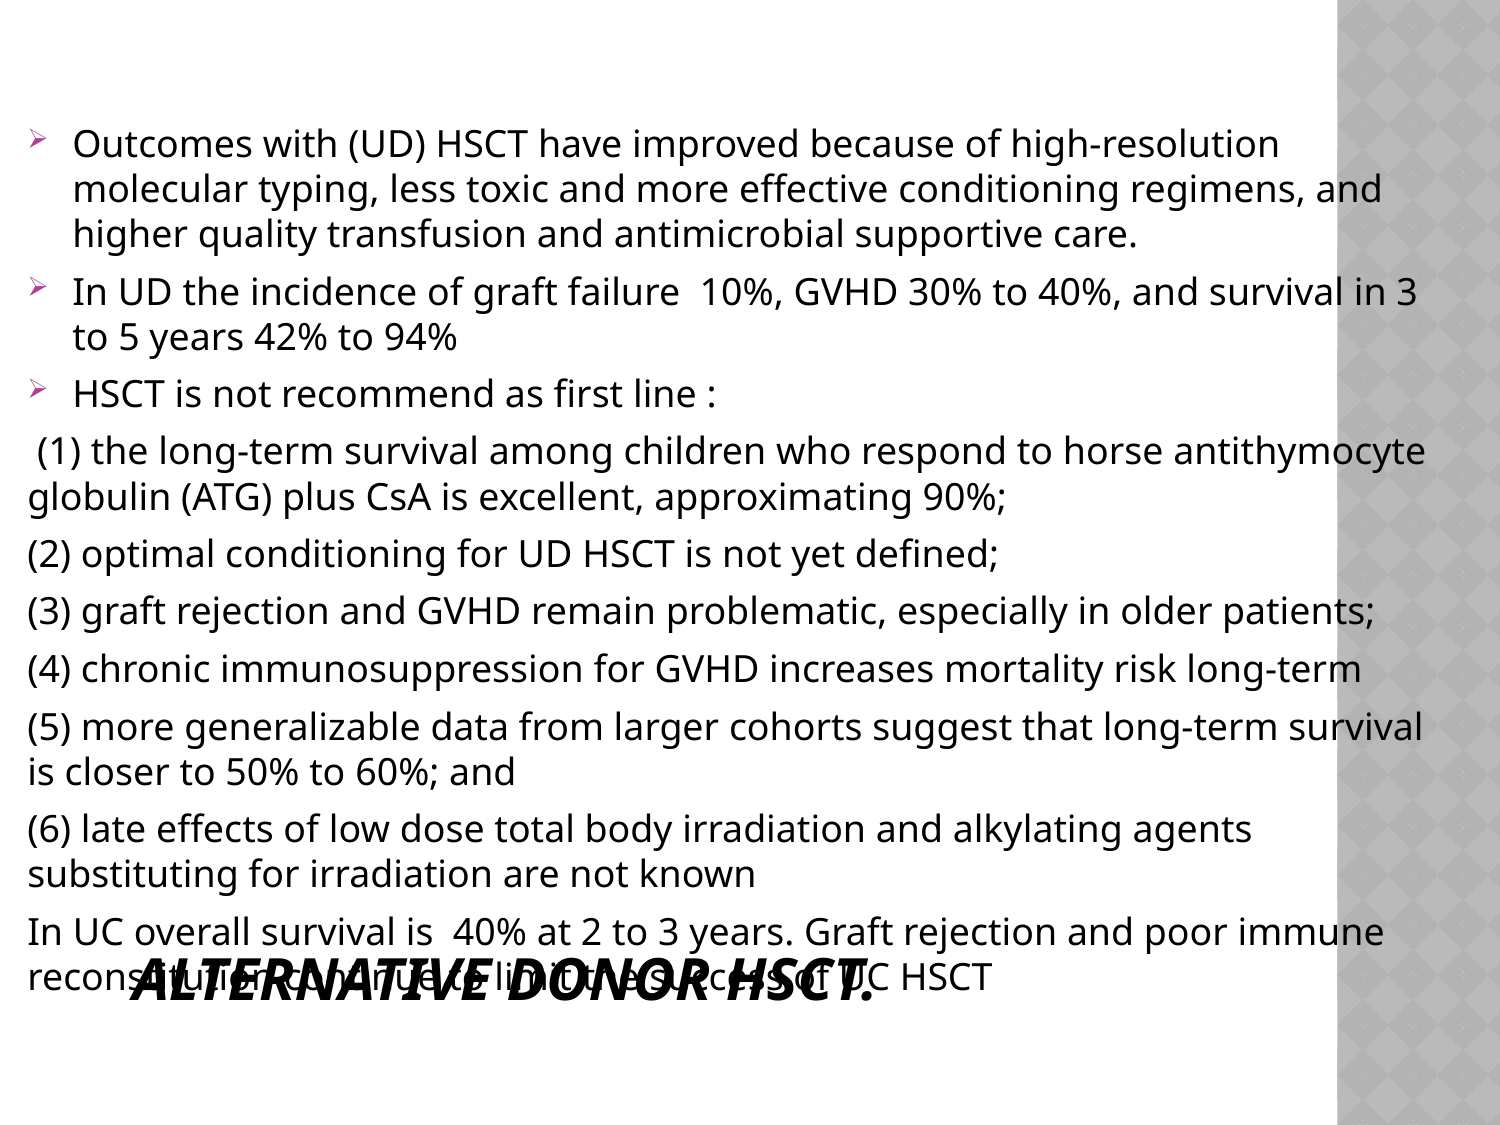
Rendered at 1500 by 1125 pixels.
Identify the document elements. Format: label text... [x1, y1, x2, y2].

title Alternative donor HSCT. [125, 875, 1238, 1013]
list Outcomes with (UD) HSCT have improved because of high-resolution molecular typing, less toxic and more effective conditioning regimens, and higher quality transfusion and antimicrobial supportive care. In UD the incidence of graft failure 10%, GVHD 30% to 40%, and survival in 3 to 5 years 42% to 94% HSCT is not recommend as first line : (1) the long-term survival among children who respond to horse antithymocyte globulin (ATG) plus CsA is excellent, approximating 90%; (2) optimal conditioning for UD HSCT is not yet defined; (3) graft rejection and GVHD remain problematic, especially in older patients; (4) chronic immunosuppression for GVHD increases mortality risk long-term (5) more generalizable data from larger cohorts suggest that long-term survival is closer to 50% to 60%; and (6) late effects of low dose total body irradiation and alkylating agents substituting for irradiation are not known In UC overall survival is 40% at 2 to 3 years. Graft rejection and poor immune reconstitution continue to limit the success of UC HSCT [12, 112, 1475, 875]
